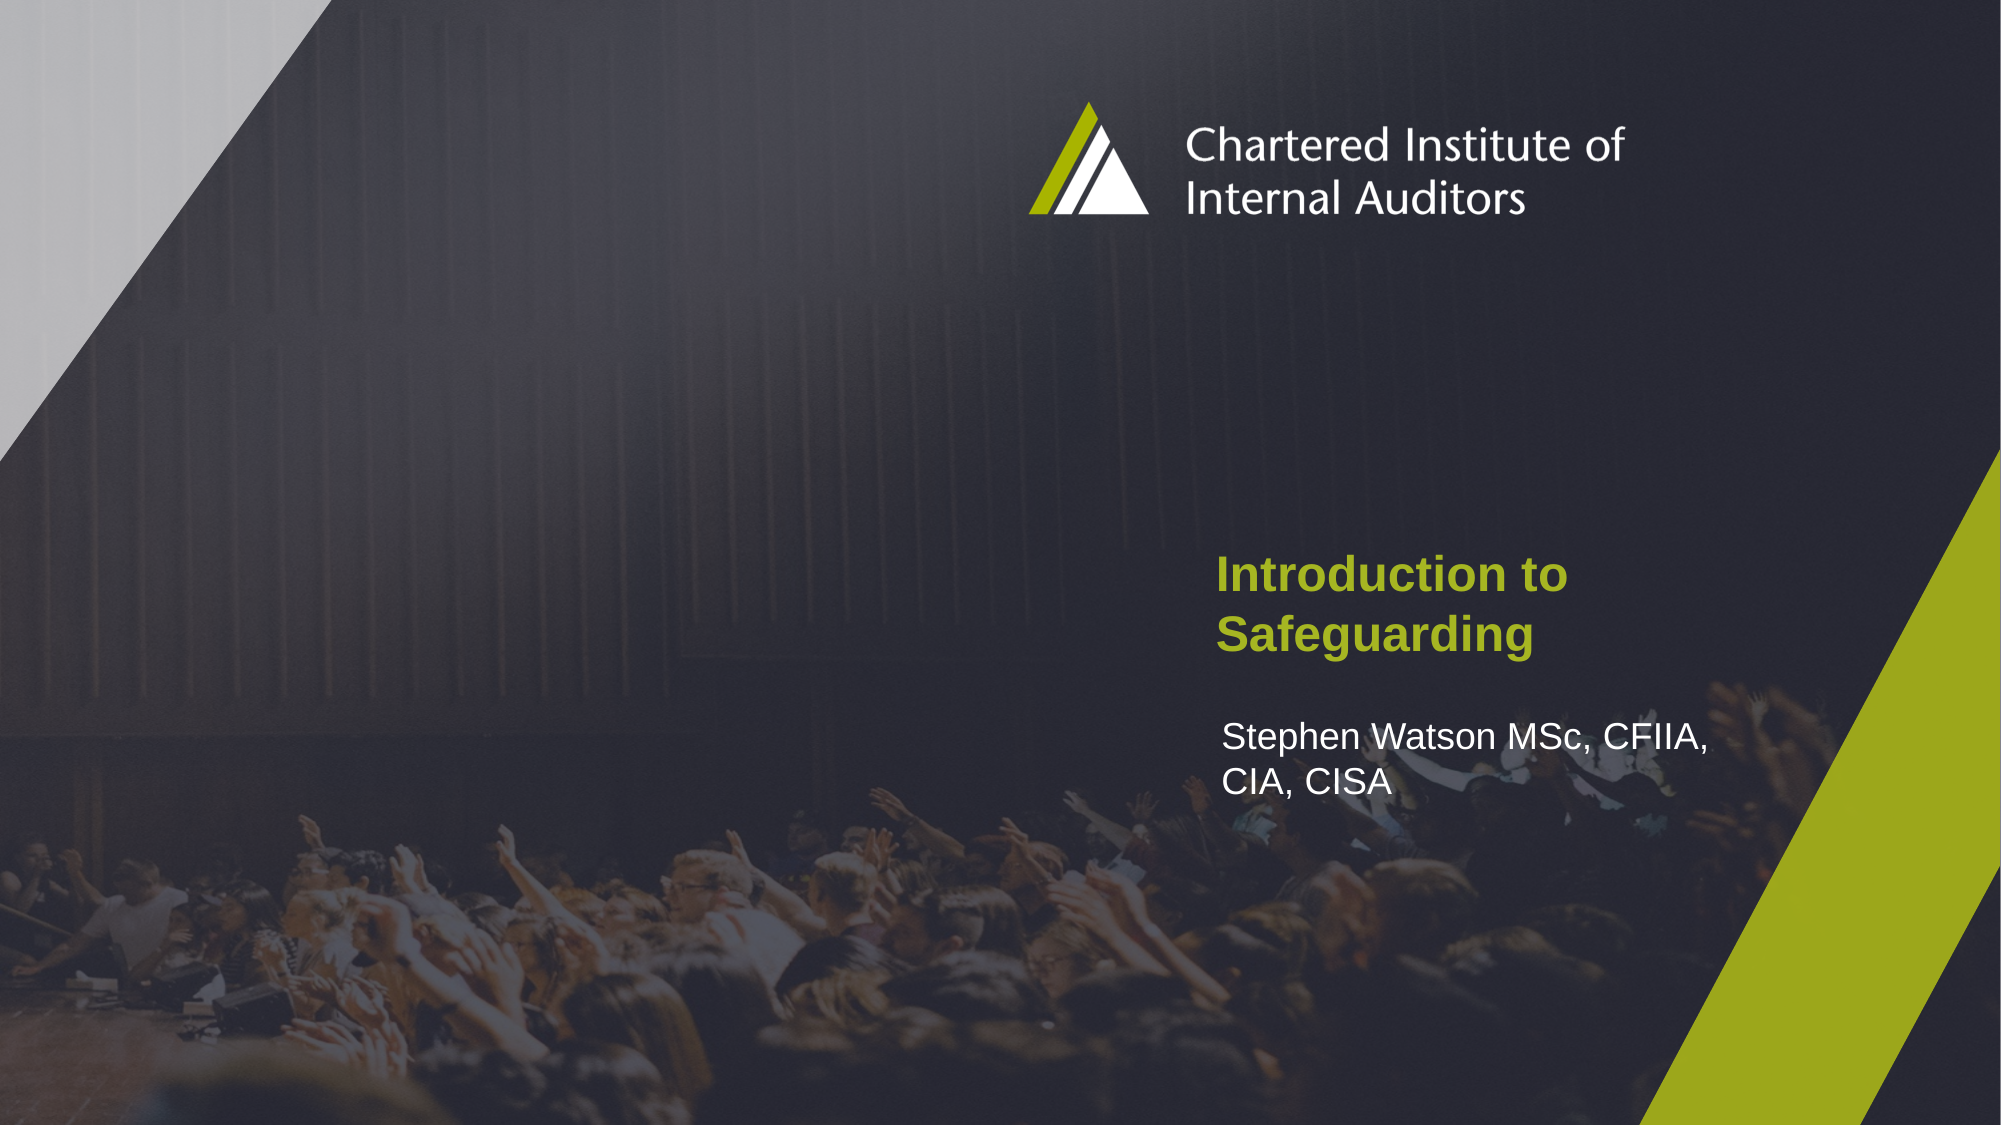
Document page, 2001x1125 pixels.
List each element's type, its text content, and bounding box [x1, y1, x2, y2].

subtitle Stephen Watson MSc, CFIIA, CIA, CISA [1206, 704, 1774, 985]
title Introduction to Safeguarding [1200, 255, 1827, 669]
picture [1028, 101, 1626, 215]
